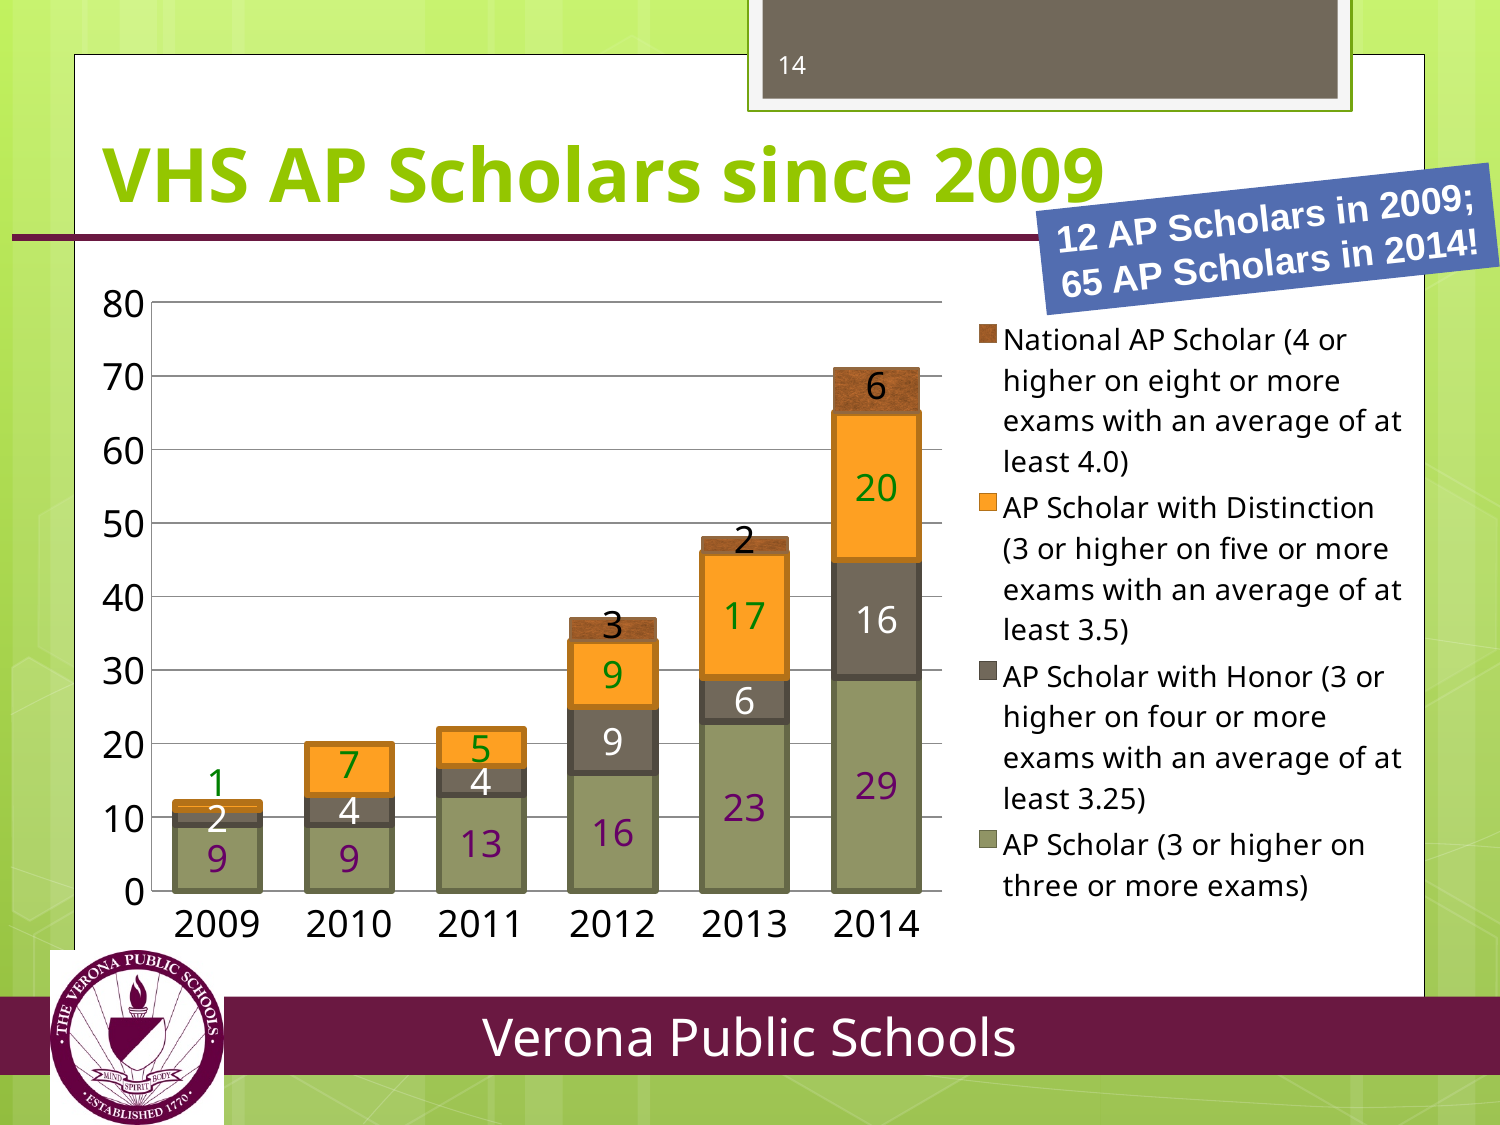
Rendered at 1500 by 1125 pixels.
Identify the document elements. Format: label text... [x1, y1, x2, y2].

title VHS AP Scholars since 2009 [87, 50, 1407, 225]
slide_number 14 [762, 36, 982, 97]
text_box 12 AP Scholars in 2009; 65 AP Scholars in 2014! [1035, 162, 1500, 275]
chart [74, 262, 1426, 963]
picture [50, 950, 224, 1125]
